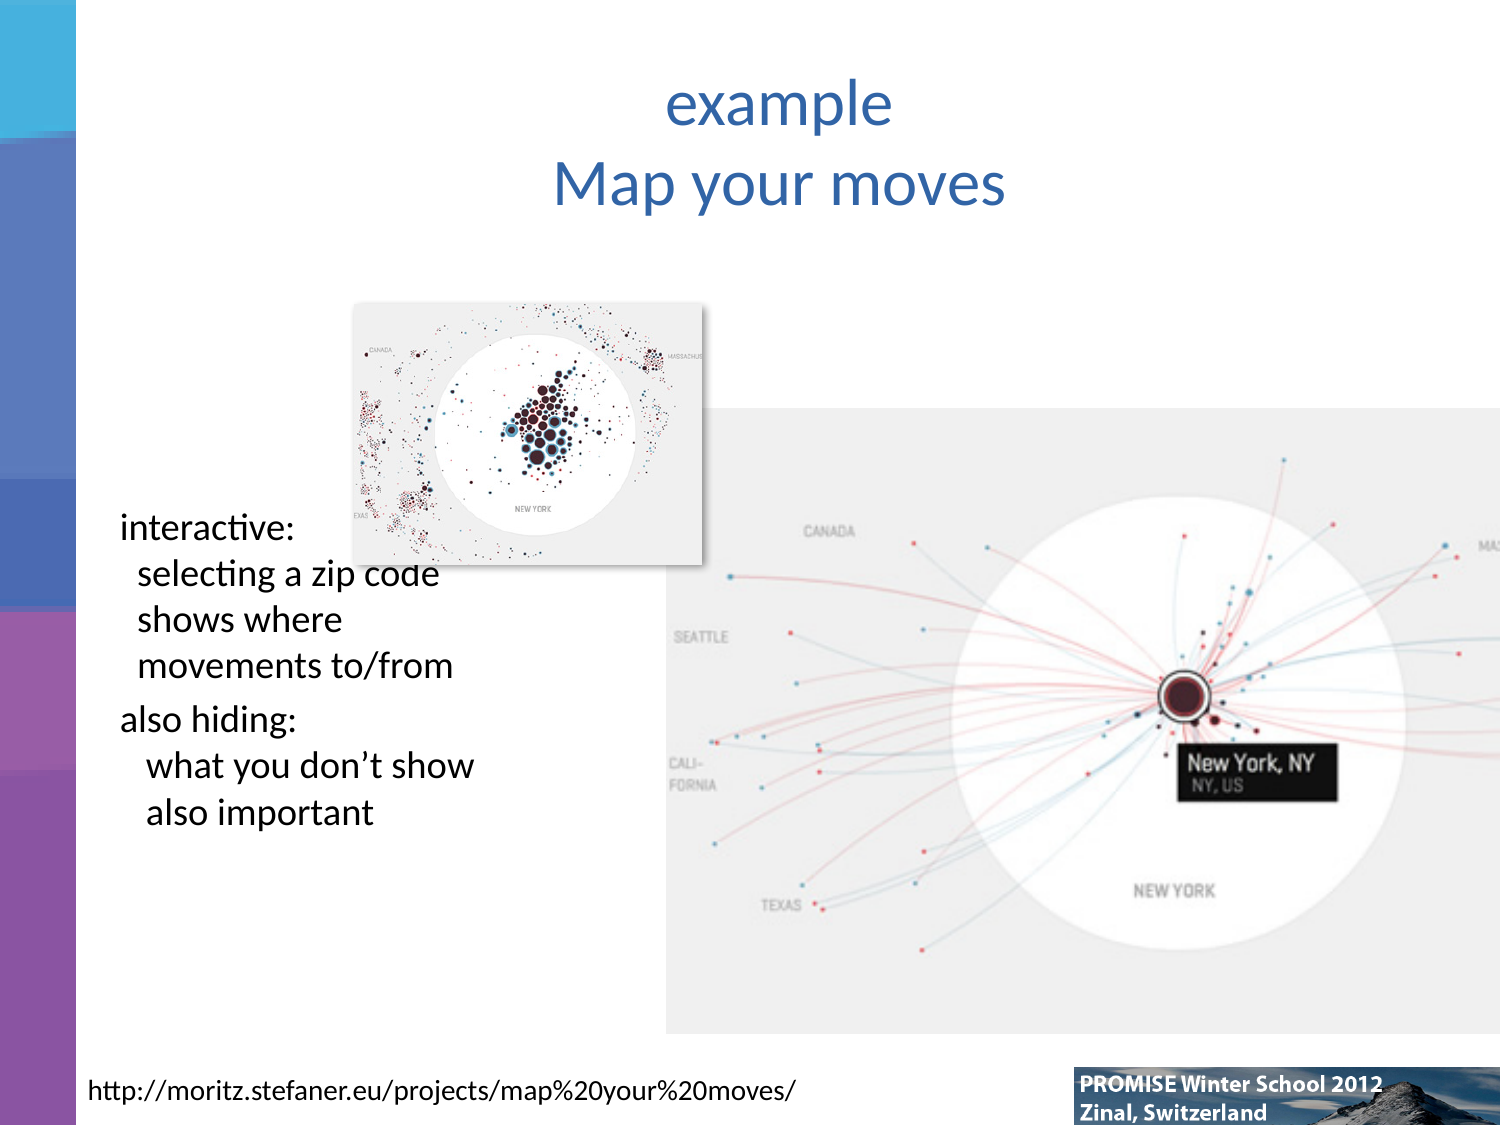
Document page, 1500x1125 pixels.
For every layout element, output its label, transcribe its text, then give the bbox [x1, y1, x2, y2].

picture [353, 304, 1500, 1035]
list interactive: selecting a zip code shows where movements to/from also hiding: what you don’t show also important [104, 262, 1455, 1005]
picture [1074, 1067, 1500, 1125]
picture [0, 0, 76, 1125]
title example Map your moves [104, 45, 1455, 233]
text_box http://moritz.stefaner.eu/projects/map%20your%20moves/ [72, 1064, 1115, 1115]
